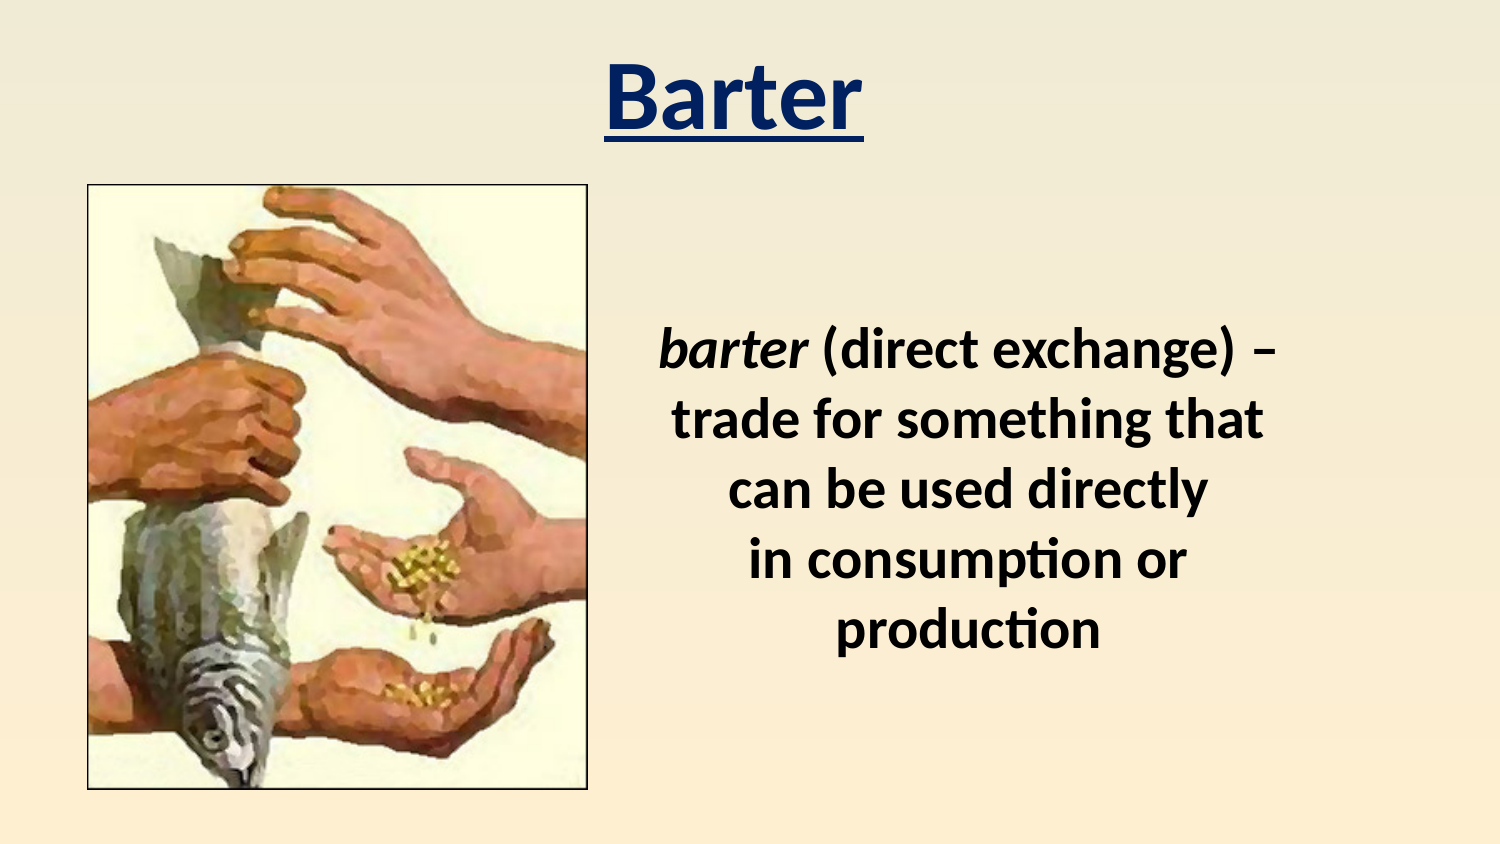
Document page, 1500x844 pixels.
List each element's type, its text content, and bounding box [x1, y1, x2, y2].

text_box Barter [589, 21, 879, 157]
text_box barter (direct exchange) – trade for something that can be used directly in consumption or production [612, 303, 1325, 668]
picture [87, 184, 588, 790]
